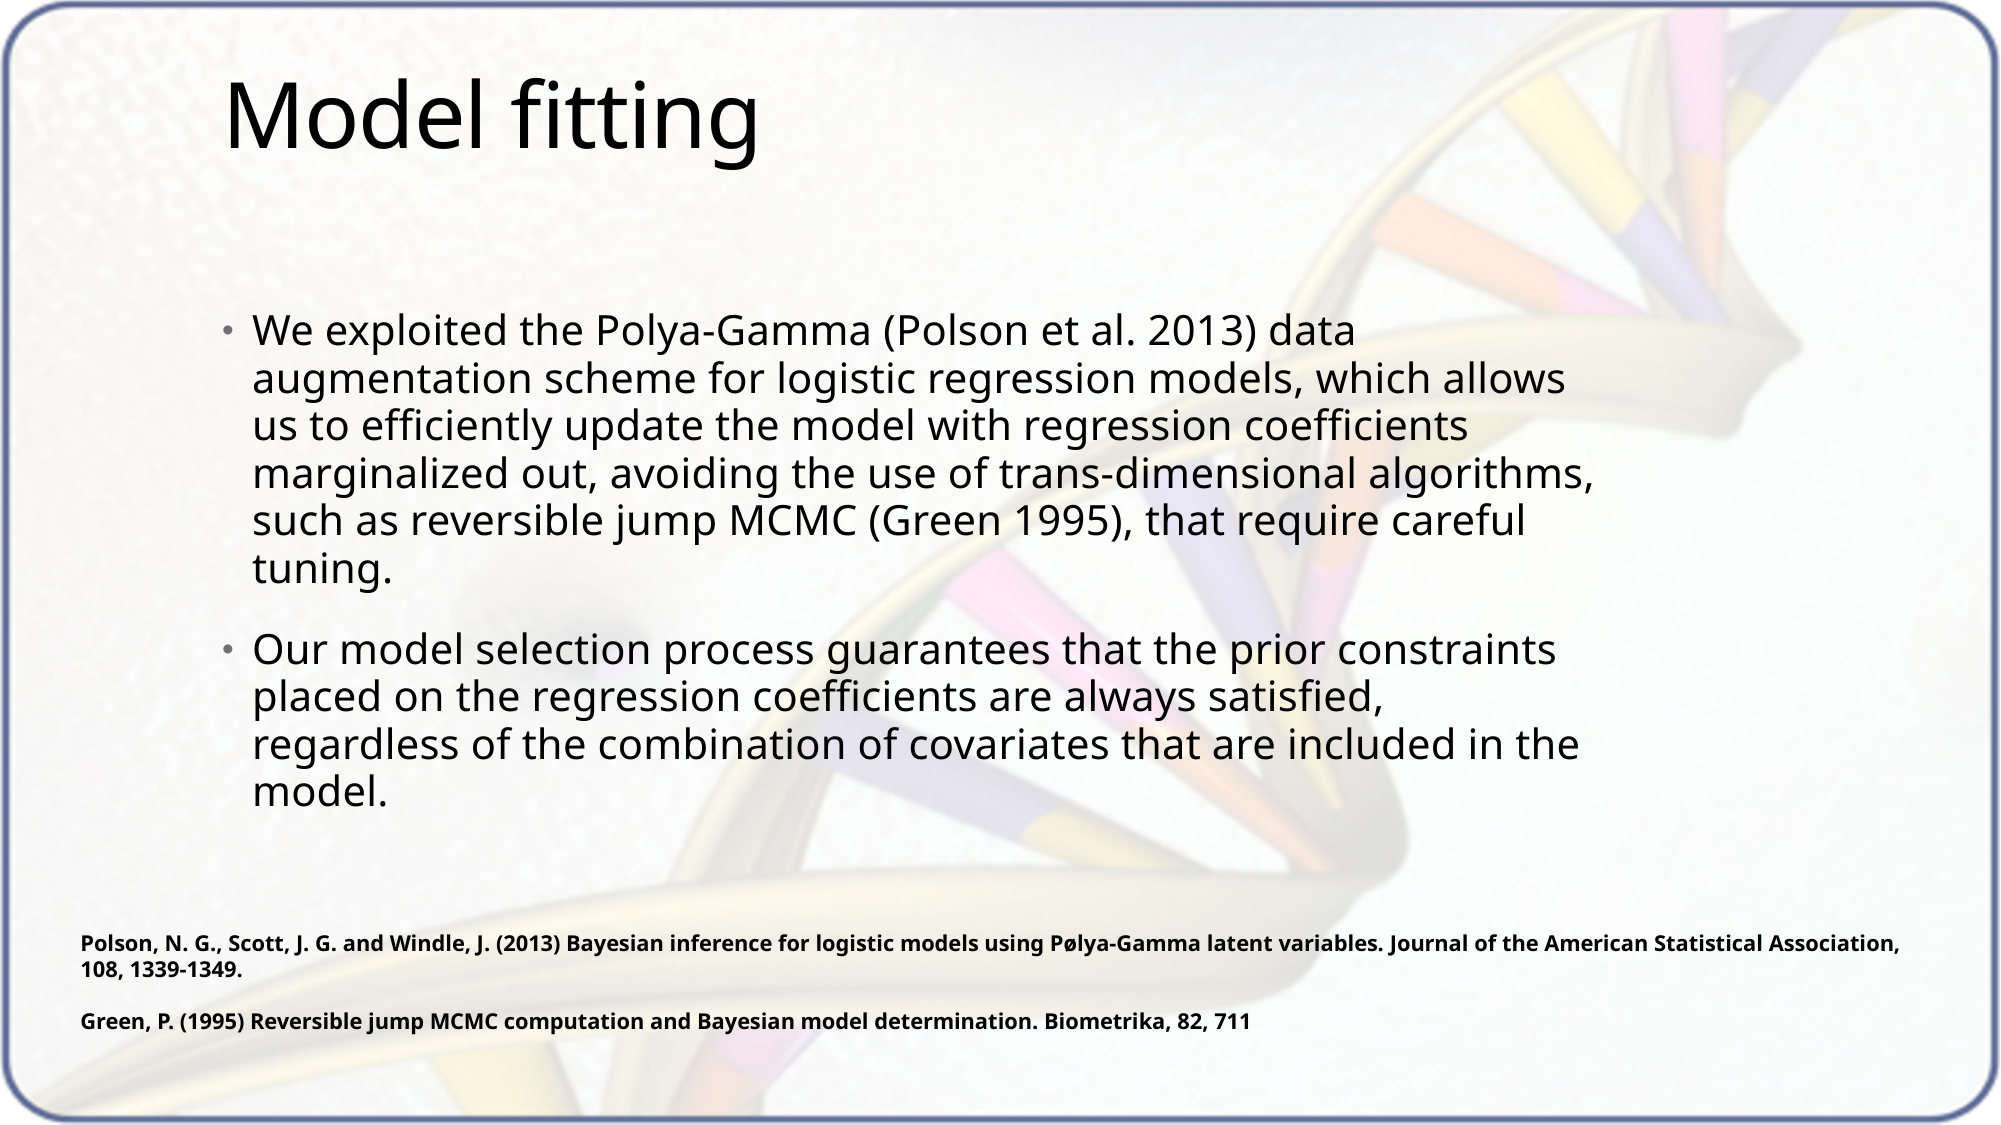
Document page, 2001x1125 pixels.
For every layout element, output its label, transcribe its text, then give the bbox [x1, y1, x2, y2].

picture [0, 0, 2001, 1125]
footer Polson, N. G., Scott, J. G. and Windle, J. (2013) Bayesian inference for logistic models using Pølya-Gamma latent variables. Journal of the American Statistical Association, 108, 1339-1349. Green, P. (1995) Reversible jump MCMC computation and Bayesian model determination. Biometrika, 82, 711 [65, 914, 1952, 1075]
title Model fitting [206, 60, 1797, 176]
list We exploited the Polya-Gamma (Polson et al. 2013) data augmentation scheme for logistic regression models, which allows us to efficiently update the model with regression coefficients marginalized out, avoiding the use of trans-dimensional algorithms, such as reversible jump MCMC (Green 1995), that require careful tuning. Our model selection process guarantees that the prior constraints placed on the regression coefficients are always satisfied, regardless of the combination of covariates that are included in the model. [206, 299, 1617, 914]
